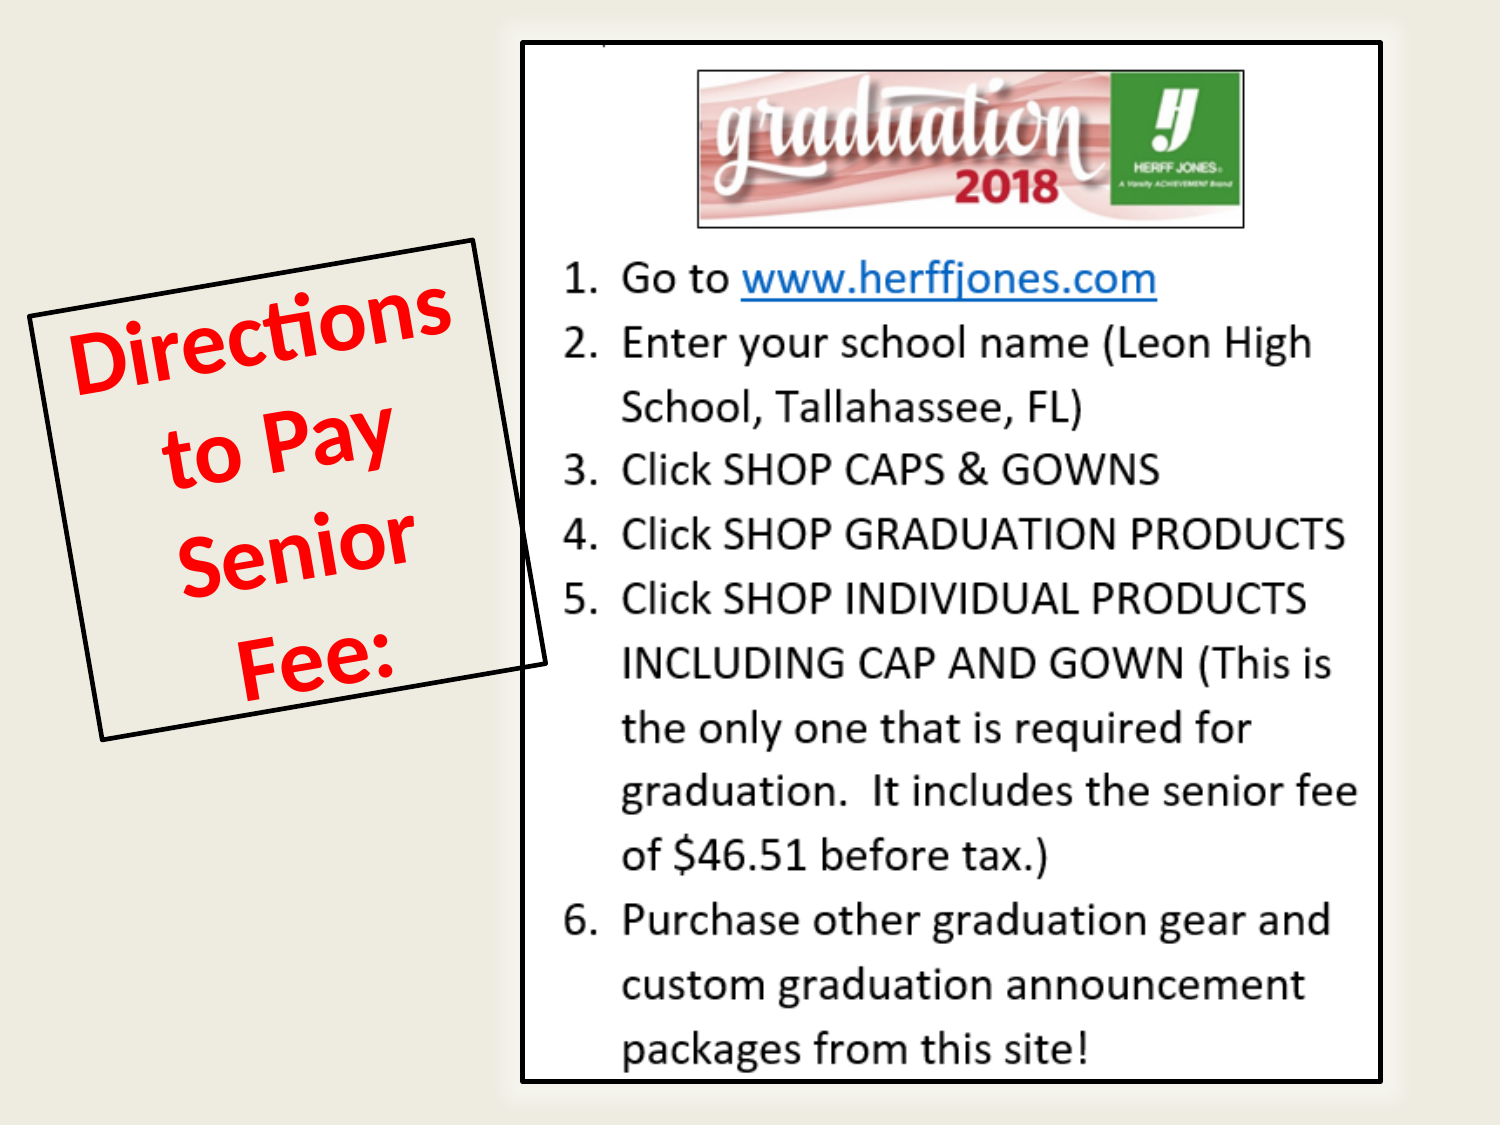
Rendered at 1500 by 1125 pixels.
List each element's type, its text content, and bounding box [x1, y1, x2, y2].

title Directions to Pay Senior Fee: [29, 239, 519, 740]
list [524, 44, 1379, 1080]
